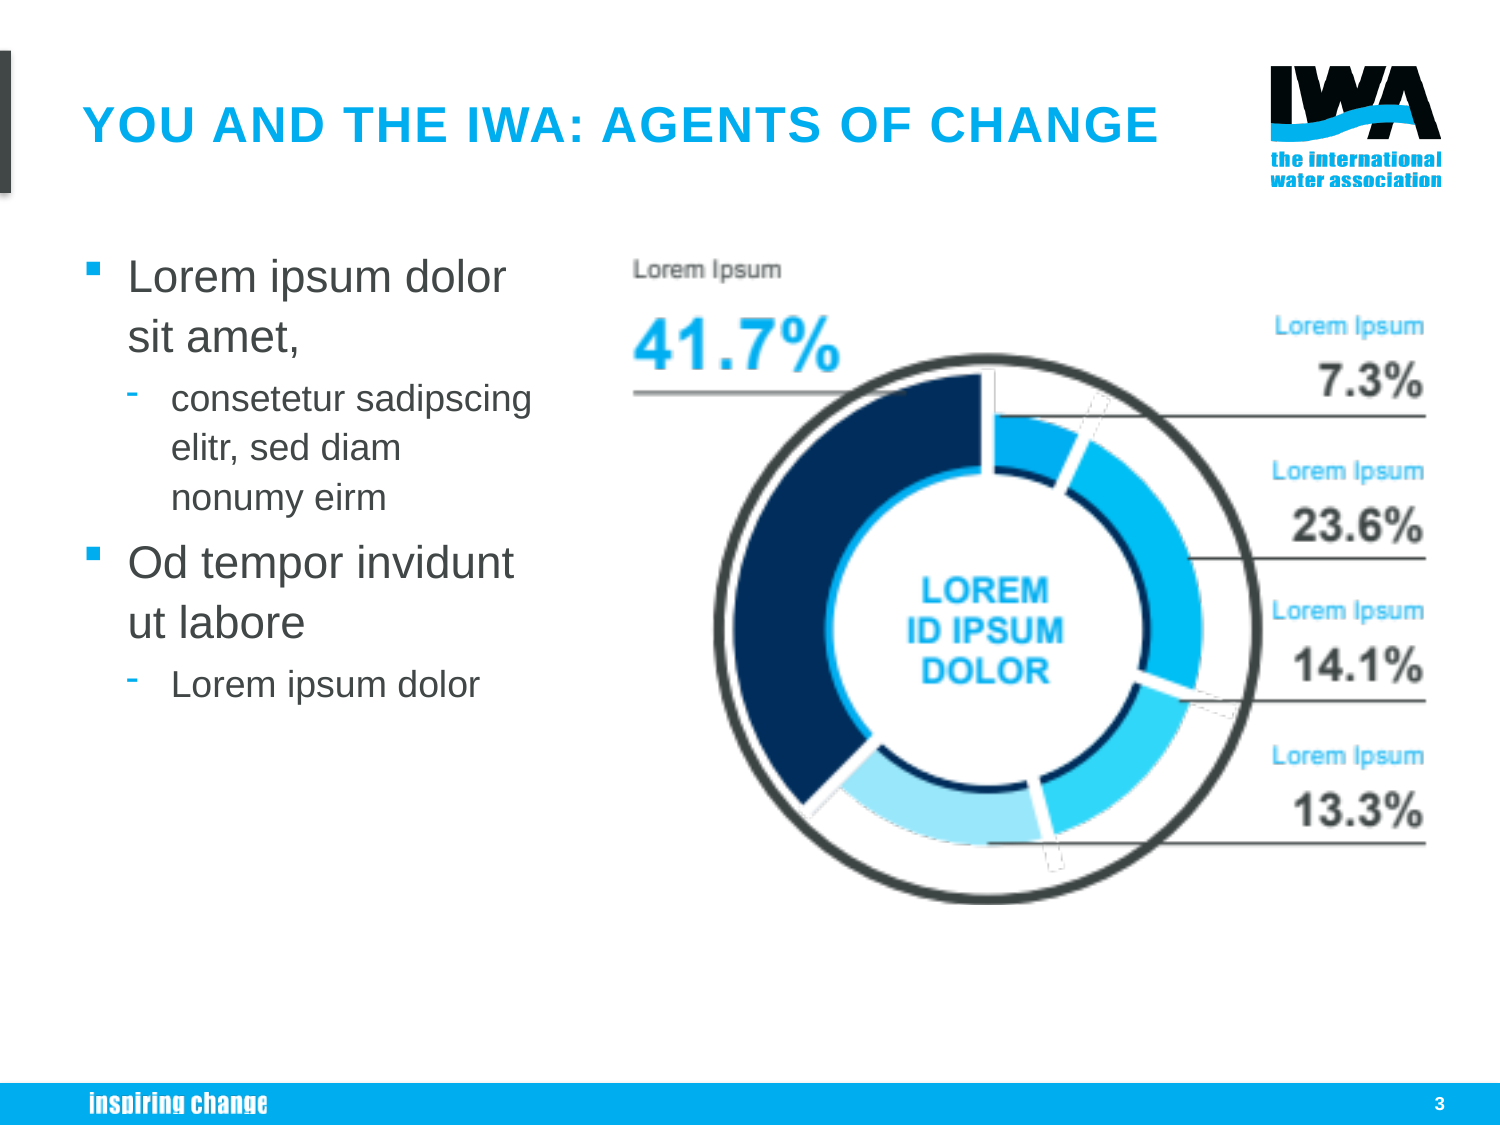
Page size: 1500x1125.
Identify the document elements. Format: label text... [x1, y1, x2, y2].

list Lorem ipsum dolor sit amet, consetetur sadipscing elitr, sed diam nonumy eirm Od tempor invidunt ut labore Lorem ipsum dolor [67, 233, 558, 1053]
title You and the IWA: agents of change [66, 54, 1186, 190]
picture [586, 232, 1500, 905]
